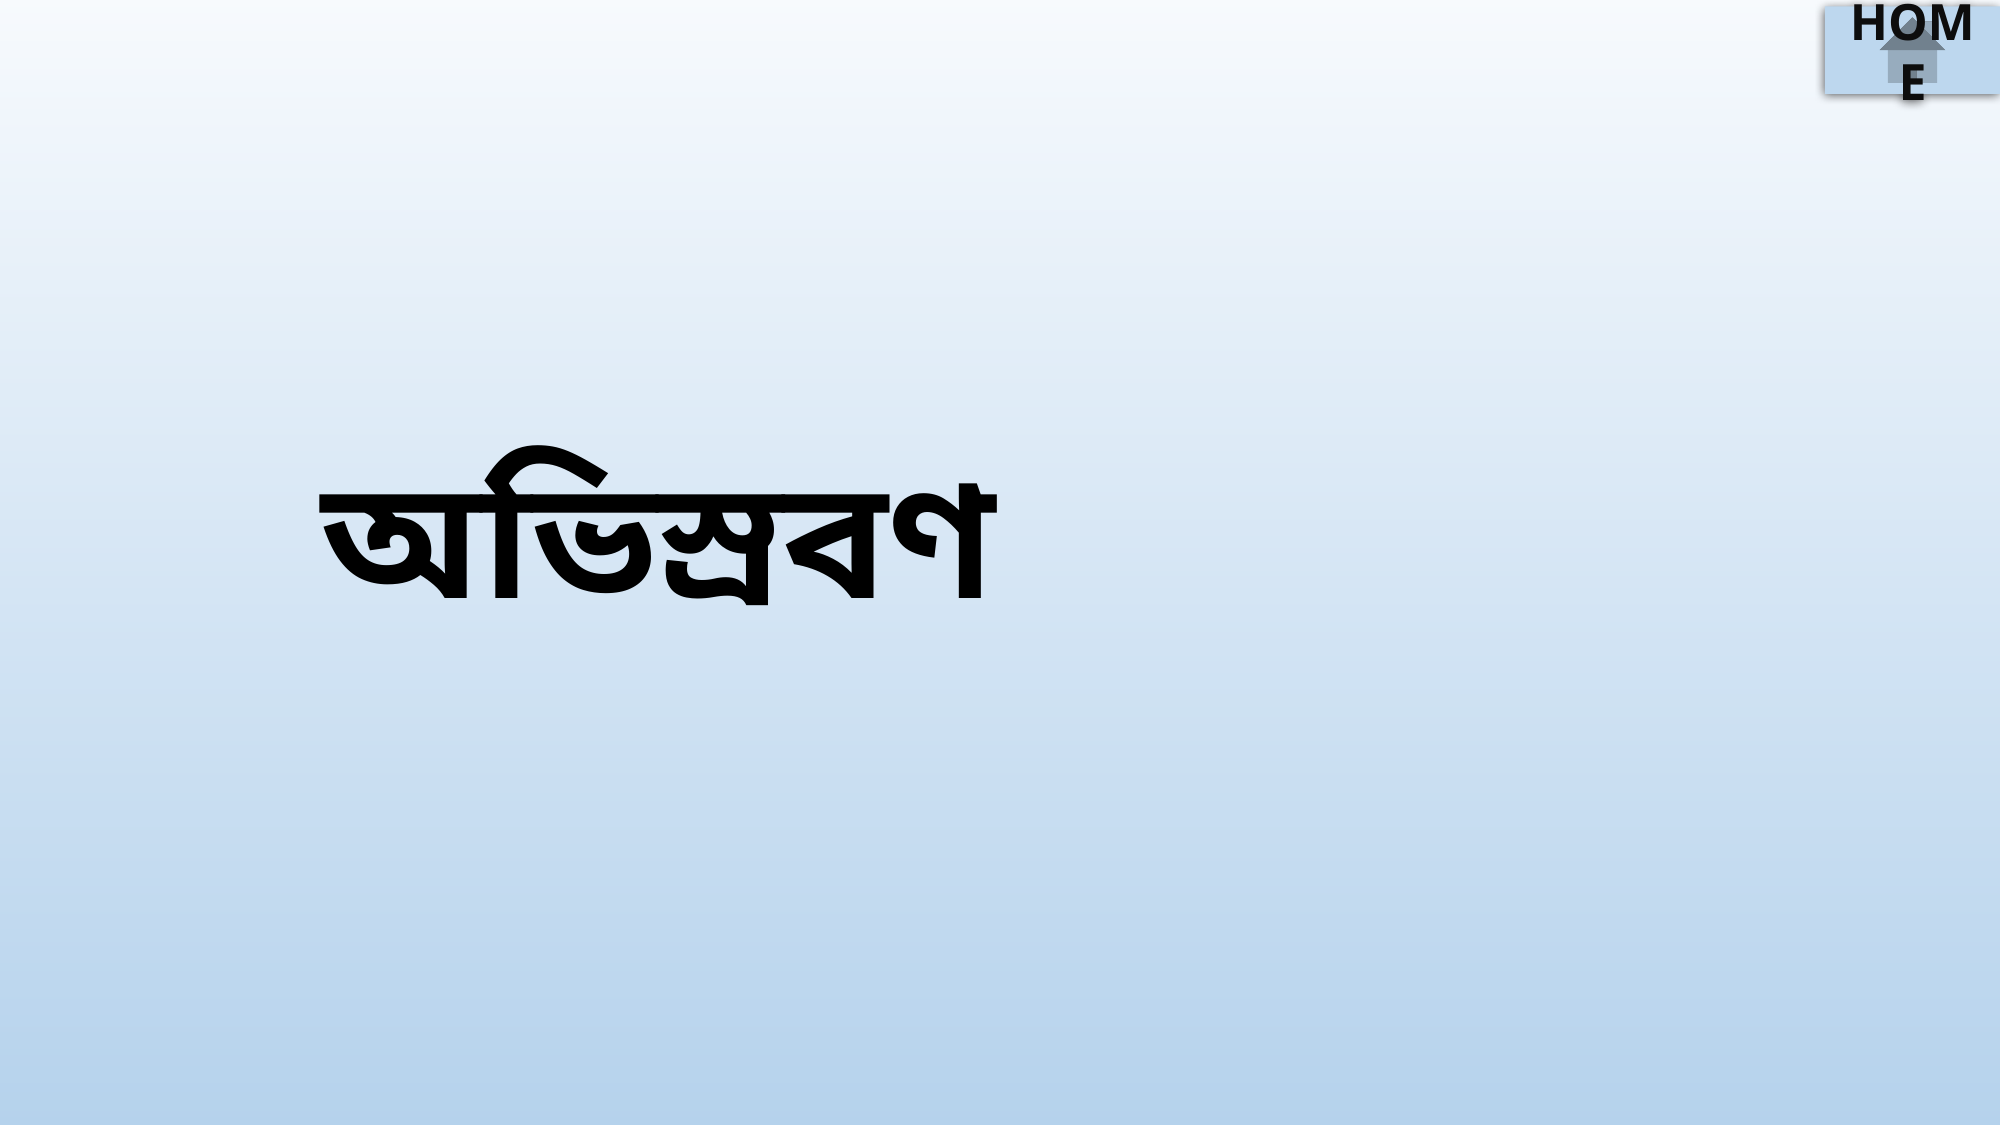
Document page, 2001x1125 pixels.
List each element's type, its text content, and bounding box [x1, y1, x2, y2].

text_box অভিস্রবণ [93, 424, 1225, 640]
text_box HOME [1824, 6, 2000, 94]
